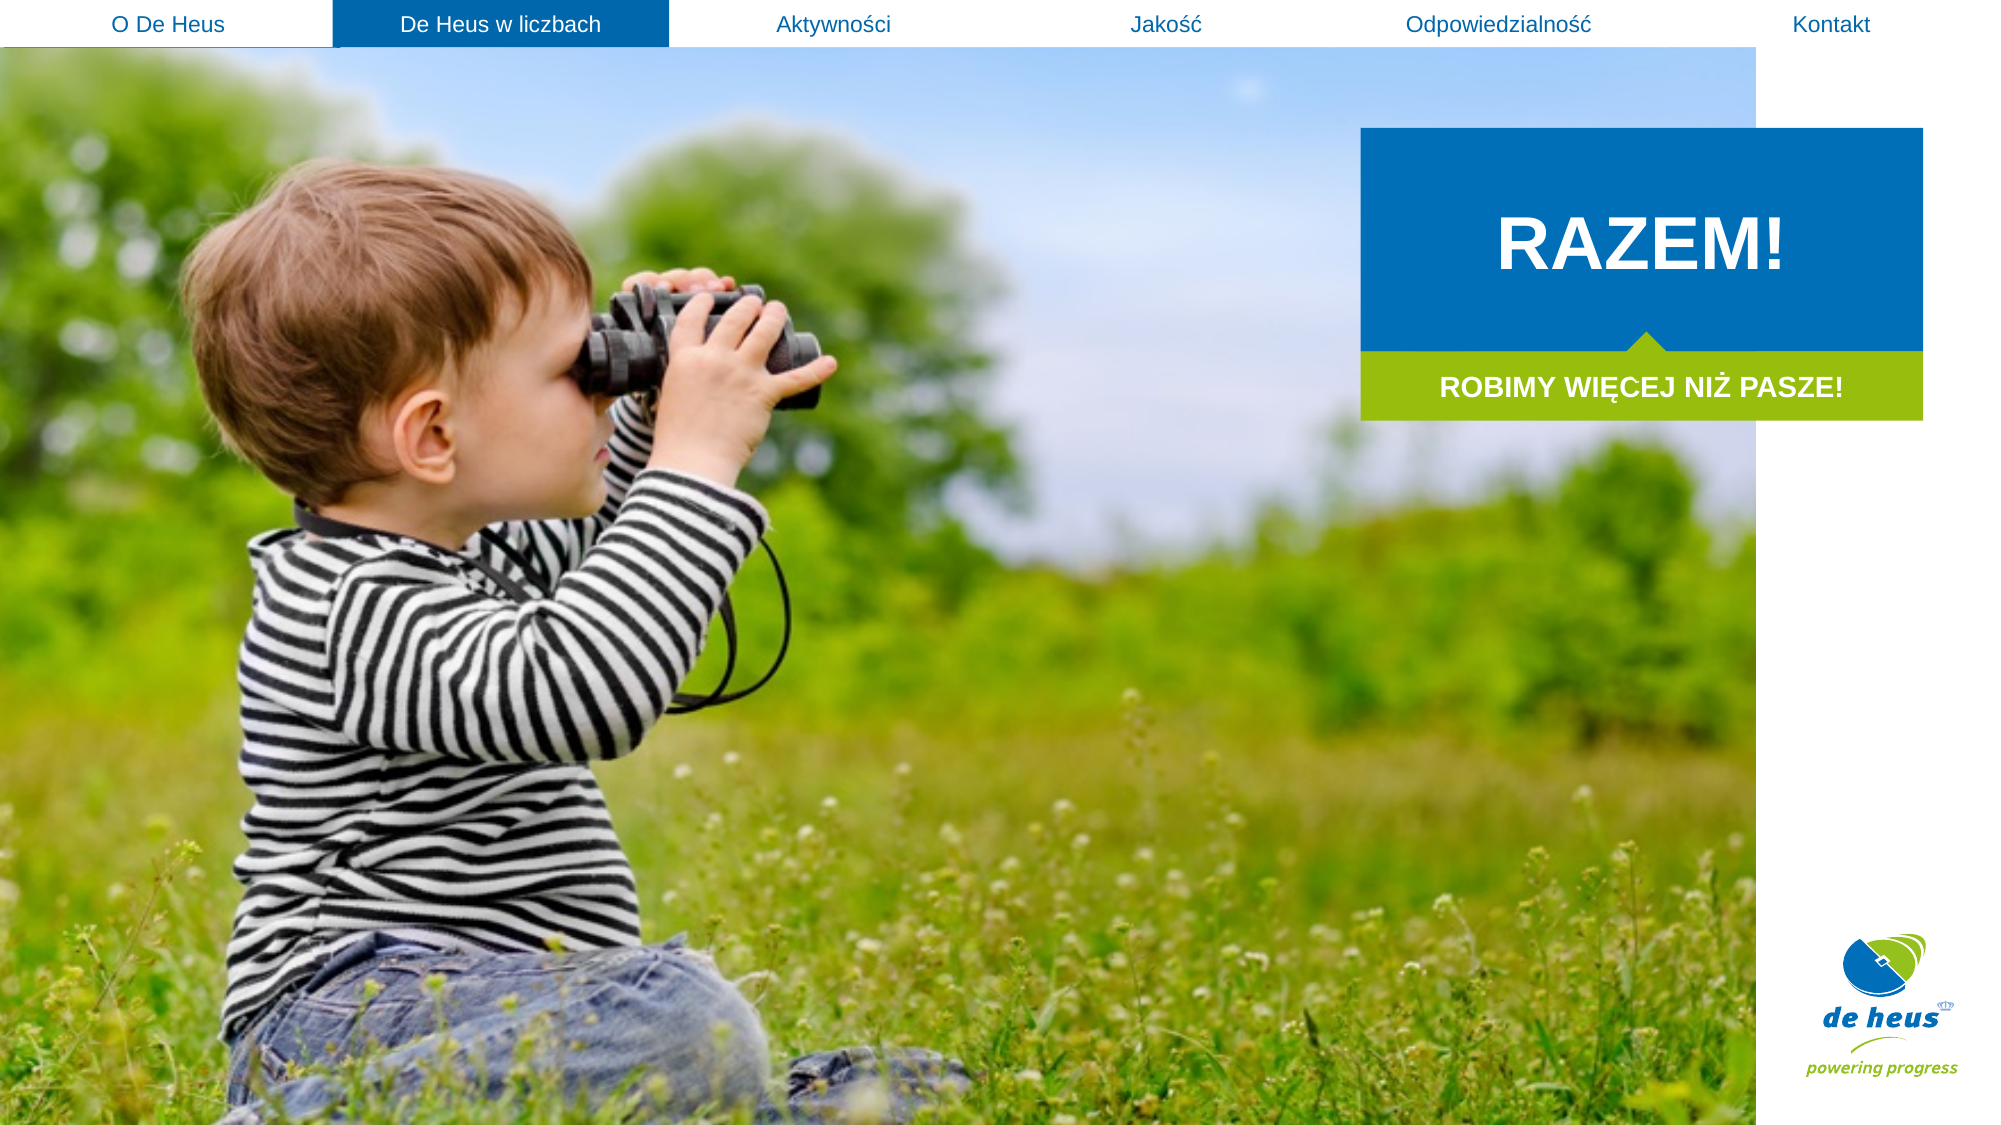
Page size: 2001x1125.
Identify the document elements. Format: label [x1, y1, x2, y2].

text_box [1360, 127, 1924, 421]
text_box [1756, 48, 2000, 1125]
text_box [0, 0, 2000, 48]
picture [0, 48, 1756, 1125]
